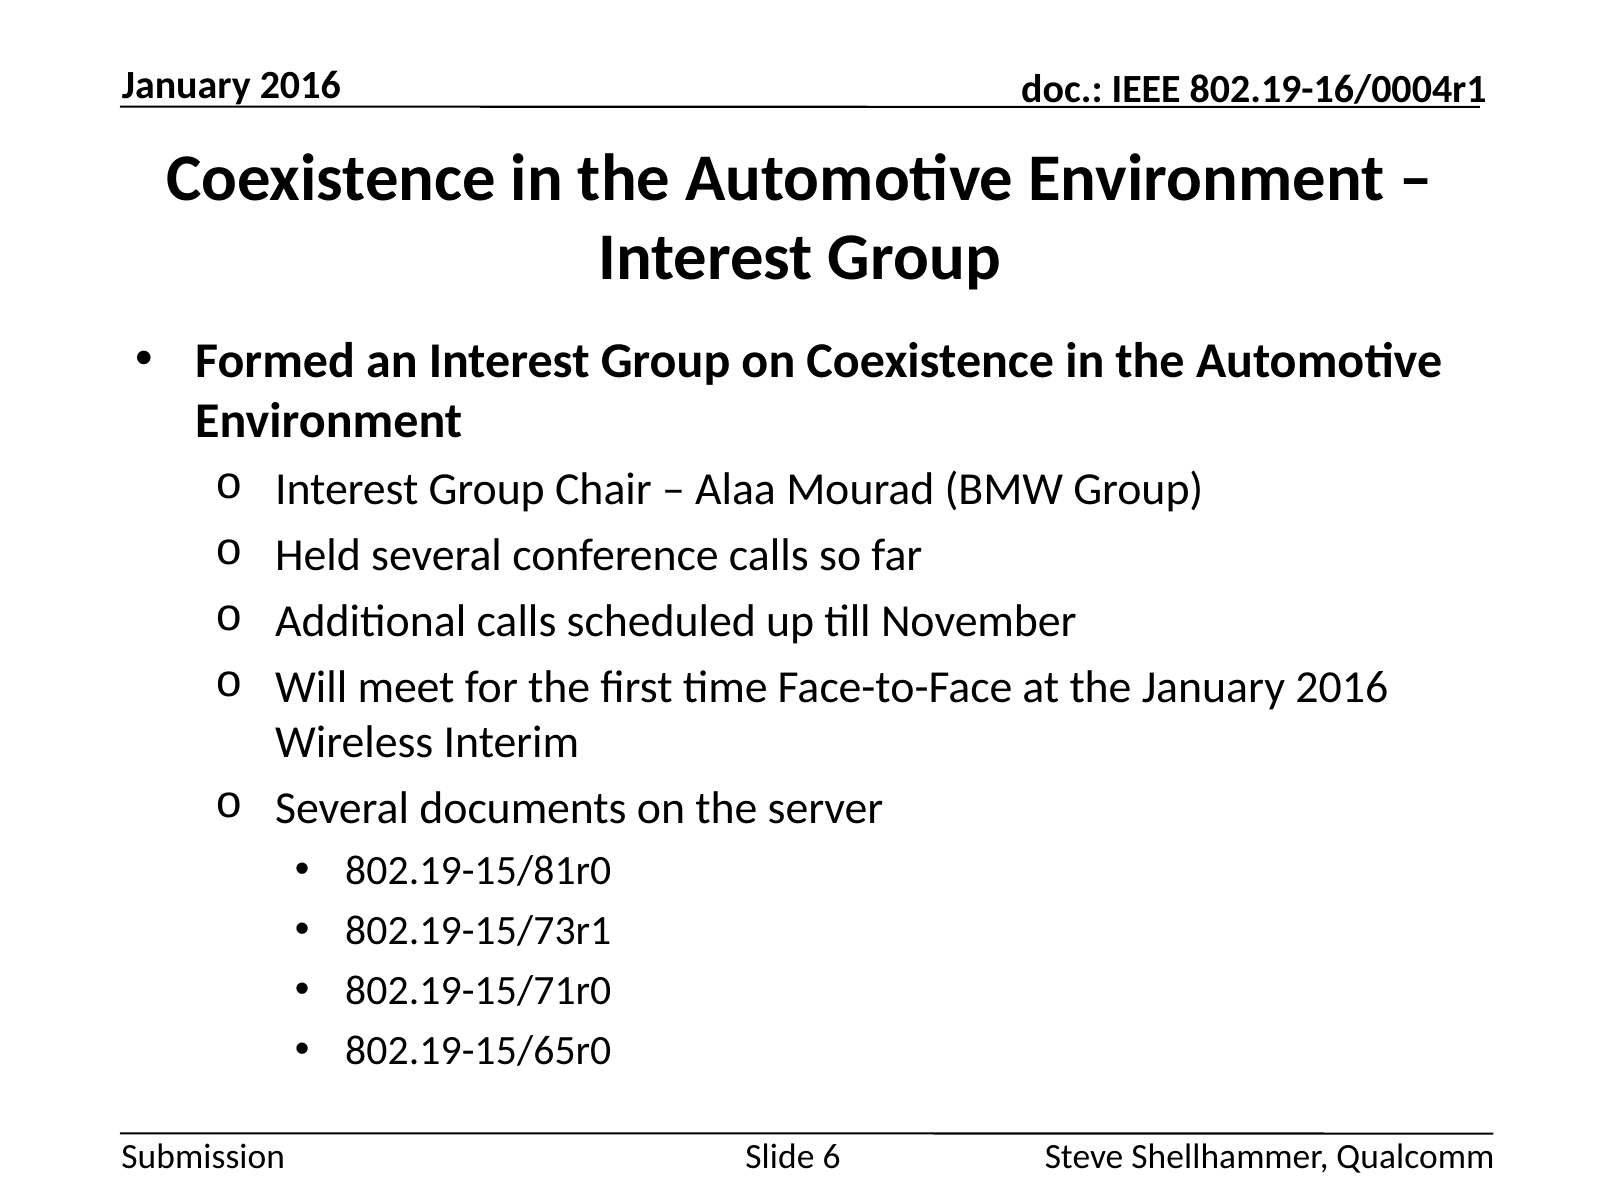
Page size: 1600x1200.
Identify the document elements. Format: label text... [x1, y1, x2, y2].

list Formed an Interest Group on Coexistence in the Automotive Environment Interest Group Chair – Alaa Mourad (BMW Group) Held several conference calls so far Additional calls scheduled up till November Will meet for the first time Face-to-Face at the January 2016 Wireless Interim Several documents on the server 802.19-15/81r0 802.19-15/73r1 802.19-15/71r0 802.19-15/65r0 [119, 319, 1480, 1067]
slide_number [121, 58, 451, 107]
footer Steve Shellhammer, Qualcomm [937, 1132, 1495, 1174]
title Coexistence in the Automotive Environment – Interest Group [119, 119, 1480, 307]
slide_number Slide 6 [733, 1132, 854, 1197]
